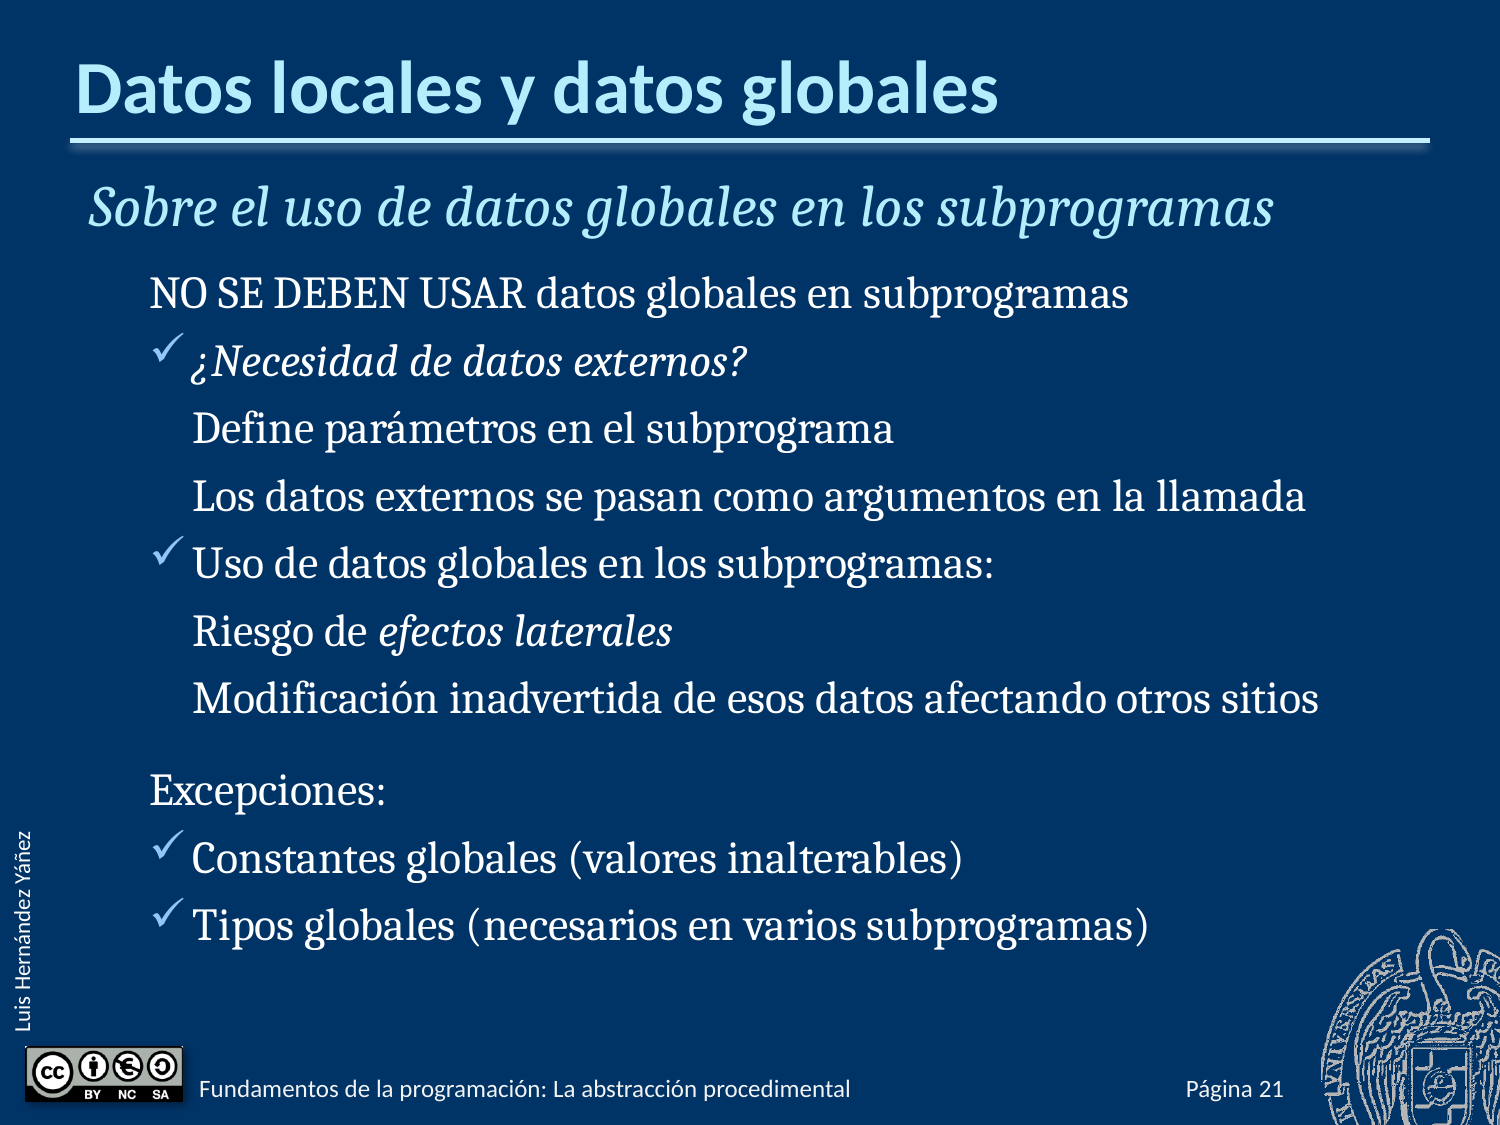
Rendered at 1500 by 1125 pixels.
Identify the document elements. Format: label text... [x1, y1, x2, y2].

picture [1321, 929, 1500, 1125]
slide_number Página 445 [1136, 1042, 1285, 1103]
title Datos locales y datos globales [75, 46, 1425, 129]
list Sobre el uso de datos globales en los subprogramas NO SE DEBEN USAR datos globales en subprogramas ¿Necesidad de datos externos? Define parámetros en el subprograma Los datos externos se pasan como argumentos en la llamada Uso de datos globales en los subprogramas: Riesgo de efectos laterales Modificación inadvertida de esos datos afectando otros sitios Excepciones: Constantes globales (valores inalterables) Tipos globales (necesarios en varios subprogramas) [75, 160, 1447, 1000]
picture [25, 1046, 183, 1102]
footer Fundamentos de la programación: La abstracción procedimental [199, 1042, 1114, 1103]
